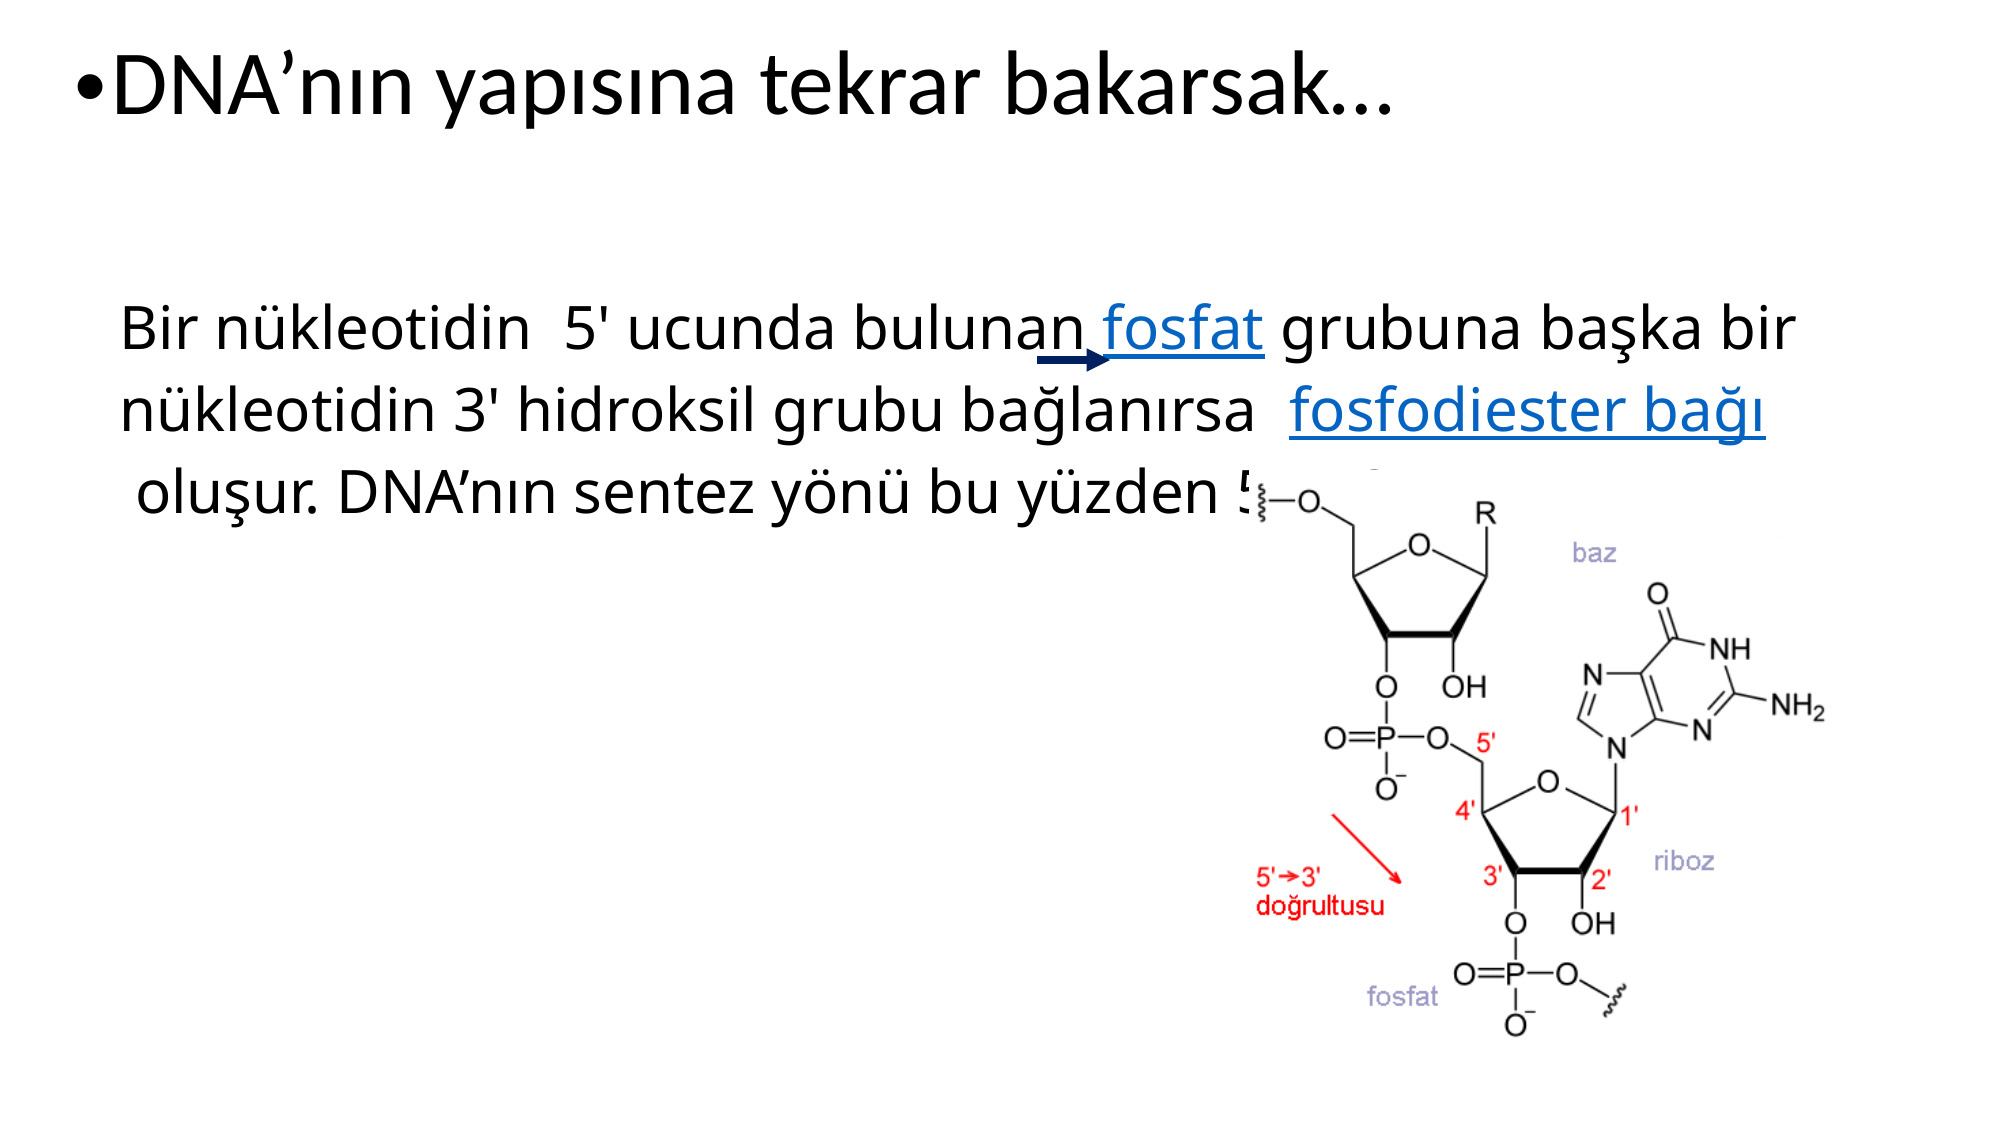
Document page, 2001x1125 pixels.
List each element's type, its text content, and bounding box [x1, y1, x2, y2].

picture [1249, 470, 1831, 1040]
list DNA’nın yapısına tekrar bakarsak… [59, 41, 1785, 755]
text_box Bir nükleotidin 5' ucunda bulunan fosfat grubuna başka bir nükleotidin 3' hidroksil grubu bağlanırsa fosfodiester bağı oluşur. DNA’nın sentez yönü bu yüzden 5’ 3' [105, 282, 1933, 533]
